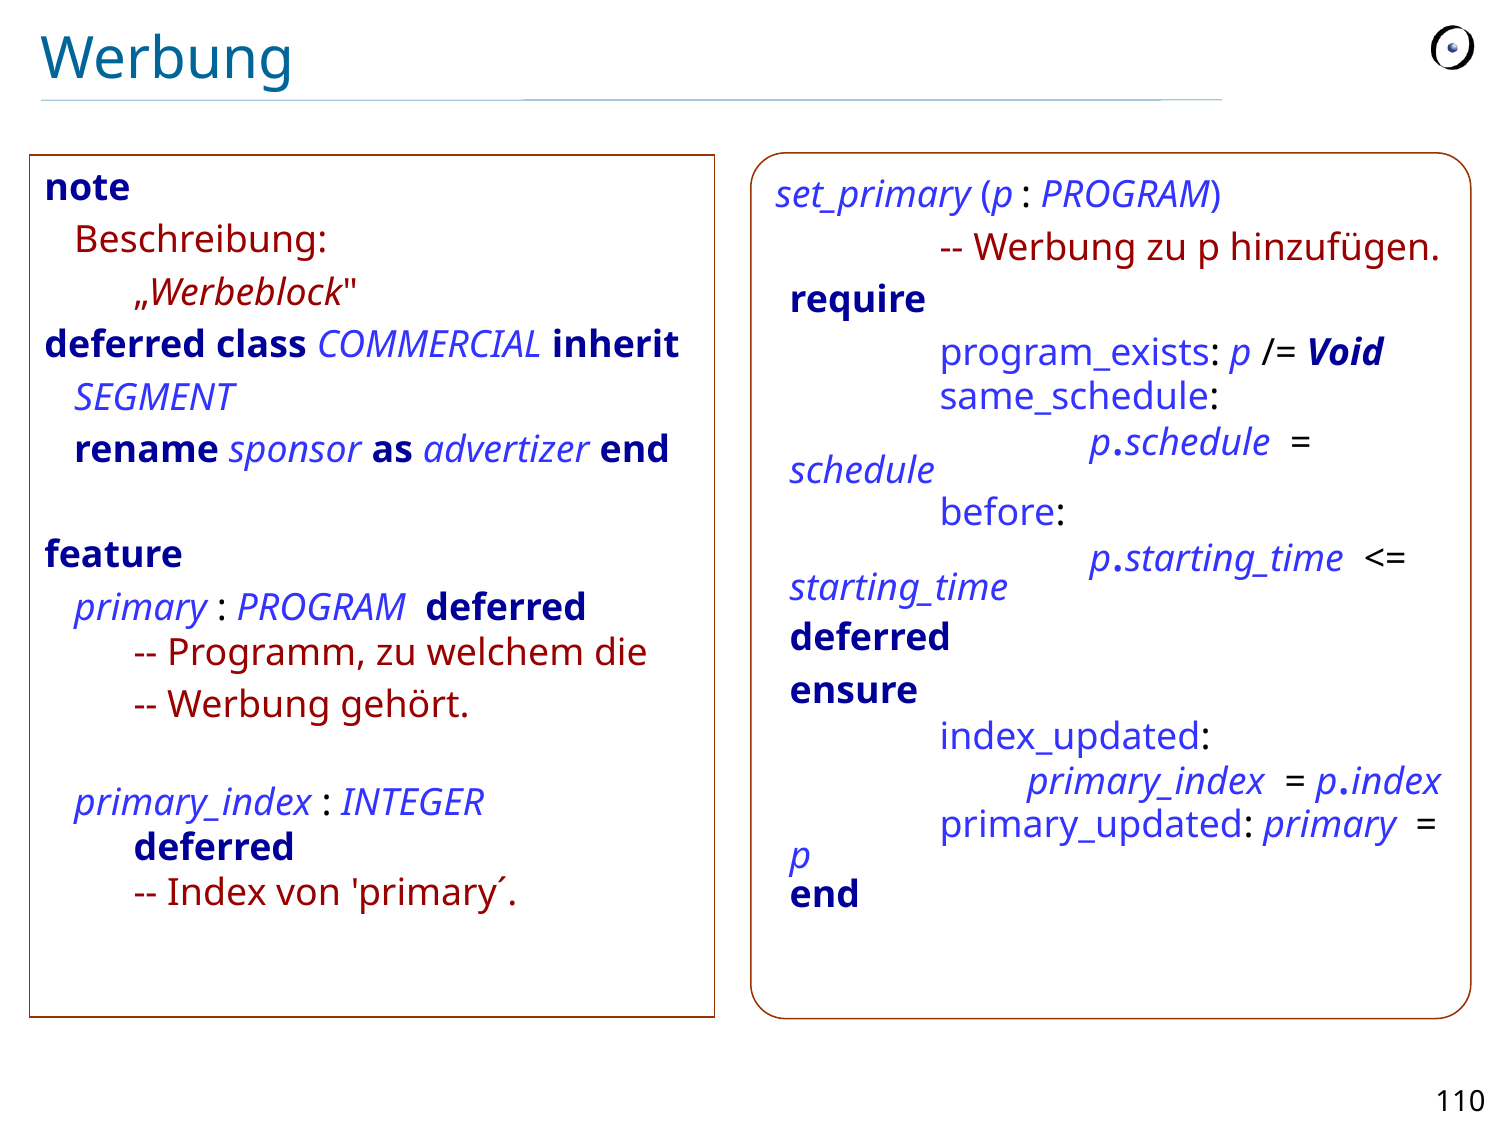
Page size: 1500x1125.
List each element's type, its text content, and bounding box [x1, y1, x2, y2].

list note Beschreibung: „Werbeblock" deferred class COMMERCIAL inherit SEGMENT rename sponsor as advertizer end feature primary : PROGRAM deferred -- Programm, zu welchem die -- Werbung gehört. primary_index : INTEGER deferred -- Index von 'primary´. [29, 154, 715, 1018]
text_box set_primary (p : PROGRAM) -- Werbung zu p hinzufügen. require program_exists: p /= Void same_schedule: p.schedule = schedule before: p.starting_time <= starting_time deferred ensure index_updated: primary_index = p.index primary_updated: primary = p end [750, 152, 1471, 1019]
title Werbung [40, 18, 1344, 91]
picture [1429, 20, 1476, 72]
